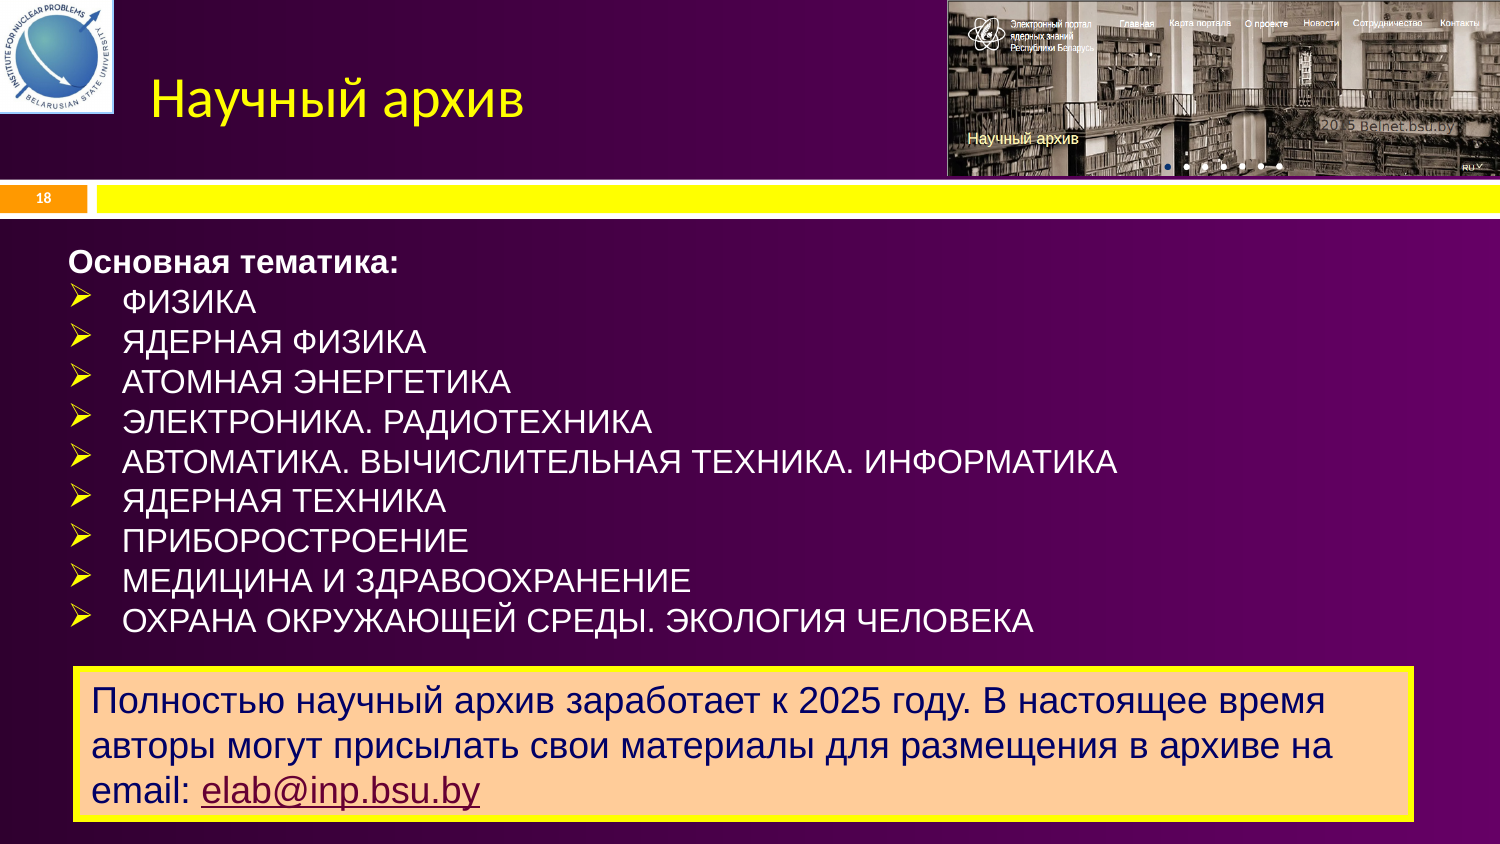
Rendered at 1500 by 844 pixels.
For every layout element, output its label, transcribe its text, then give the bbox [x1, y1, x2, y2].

picture [946, 0, 1500, 176]
text_box Научный архив [135, 32, 941, 137]
text_box 18 [0, 184, 88, 215]
picture [0, 0, 113, 113]
text_box Полностью научный архив заработает к 2025 году. В настоящее время авторы могут присылать свои материалы для размещения в архиве на email: elab@inp.bsu.by [76, 668, 1412, 819]
text_box Основная тематика: ФИЗИКА ЯДЕРНАЯ ФИЗИКА АТОМНАЯ ЭНЕРГЕТИКА ЭЛЕКТРОНИКА. РАДИОТЕХНИКА АВТОМАТИКА. ВЫЧИСЛИТЕЛЬНАЯ ТЕХНИКА. ИНФОРМАТИКА ЯДЕРНАЯ ТЕХНИКА ПРИБОРОСТРОЕНИЕ МЕДИЦИНА И ЗДРАВООХРАНЕНИЕ ОХРАНА ОКРУЖАЮЩЕЙ СРЕДЫ. ЭКОЛОГИЯ ЧЕЛОВЕКА [53, 232, 1152, 647]
